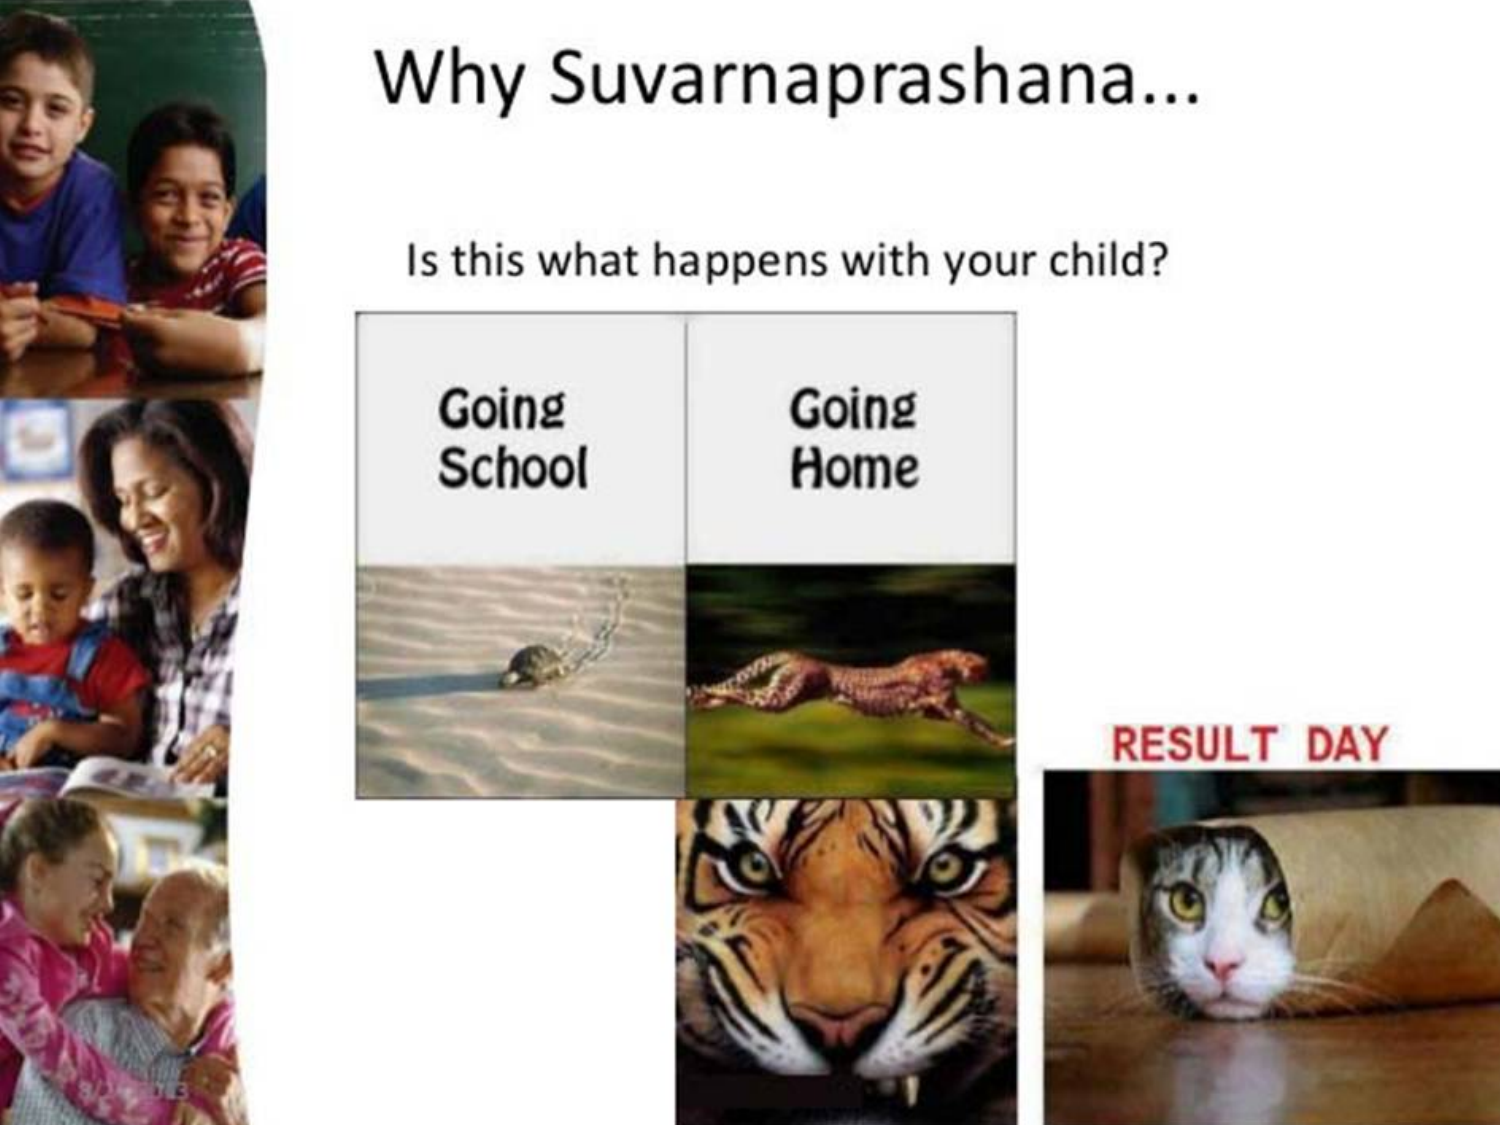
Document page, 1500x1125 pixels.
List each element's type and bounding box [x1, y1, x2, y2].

list [0, 0, 1500, 1125]
